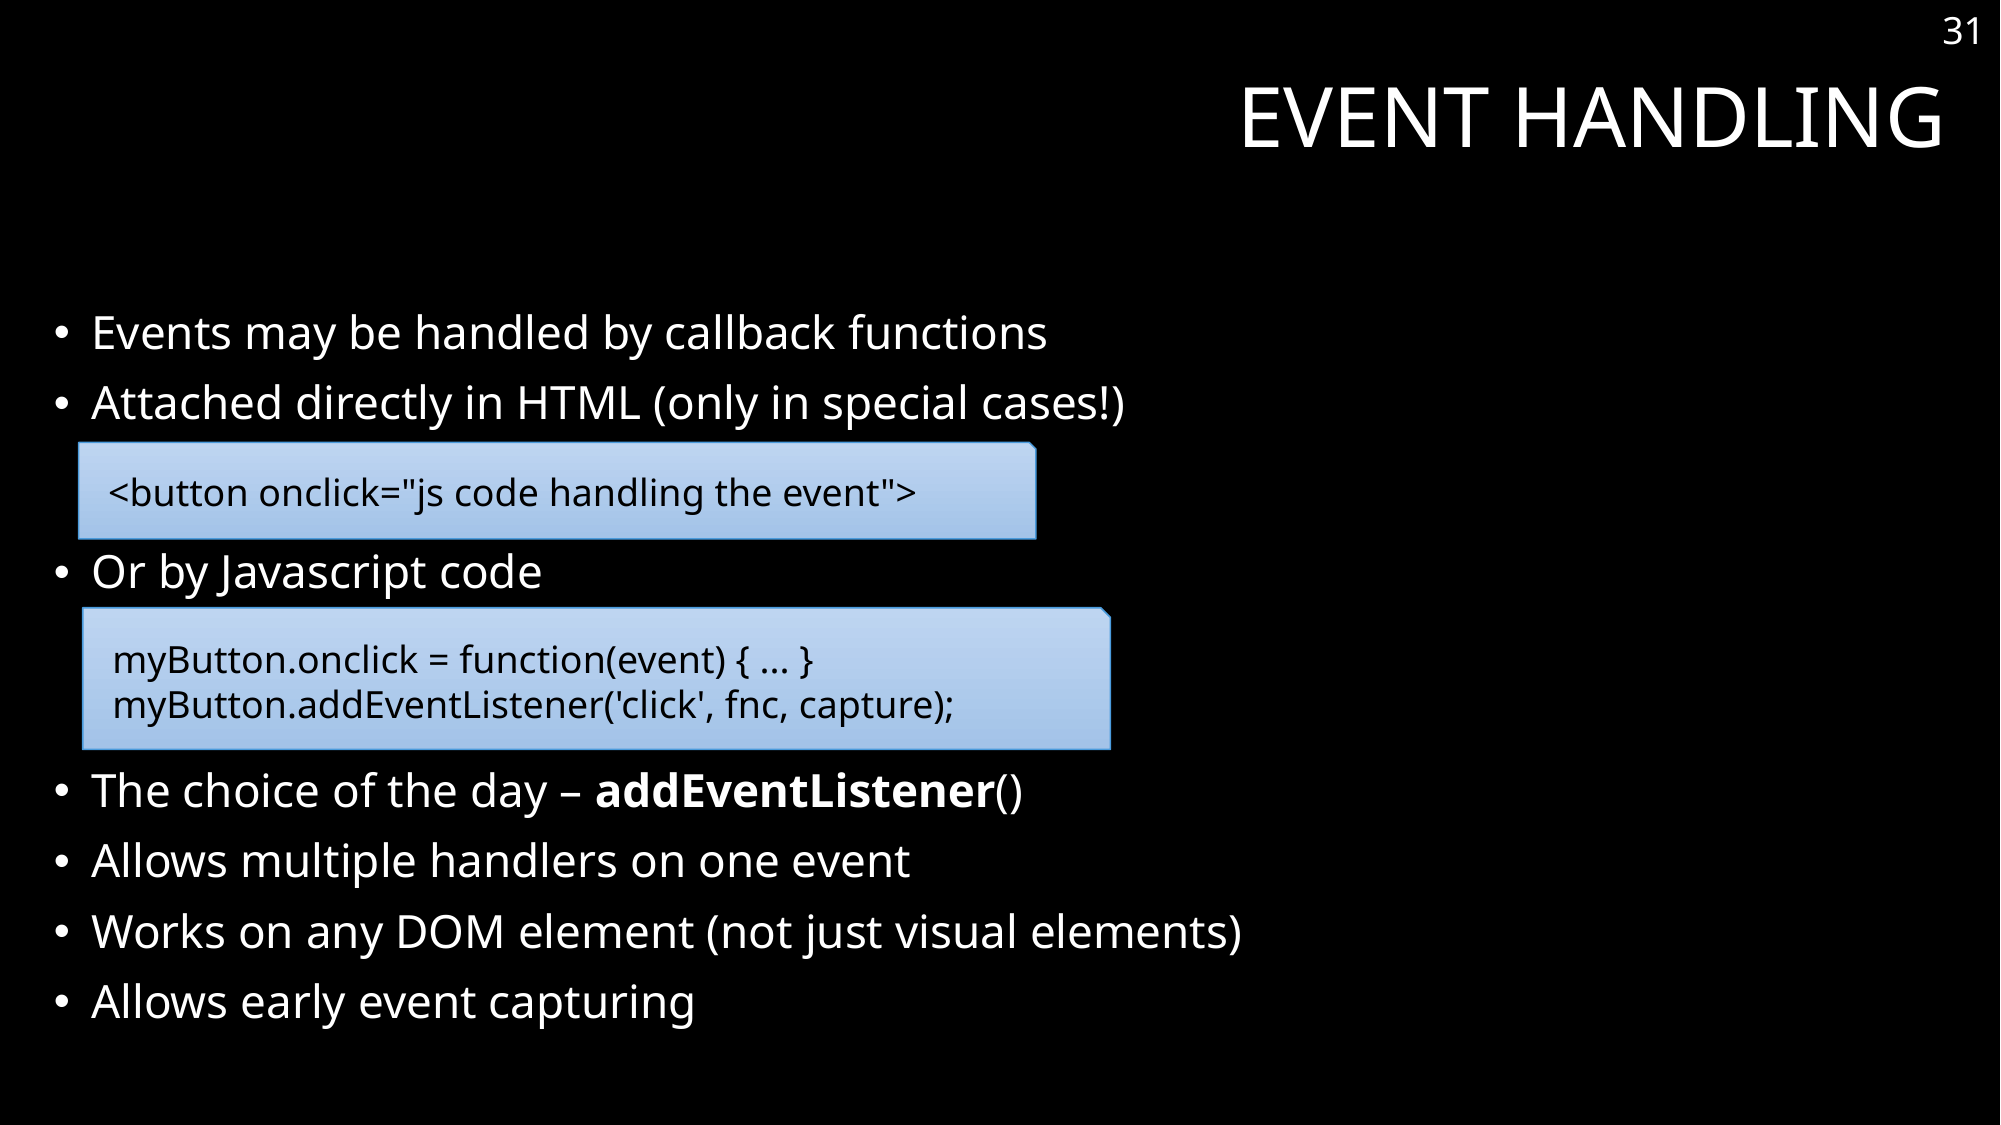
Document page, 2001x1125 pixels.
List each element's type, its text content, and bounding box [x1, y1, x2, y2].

title Event Handling [39, 68, 1961, 281]
text_box myButton.onclick = function(event) { ... } myButton.addEventListener('click', fnc, capture); [81, 606, 1112, 751]
list Events may be handled by callback functions Attached directly in HTML (only in special cases!) Or by Javascript code The choice of the day – addEventListener() Allows multiple handlers on one event Works on any DOM element (not just visual elements) Allows early event capturing [39, 302, 1961, 1057]
text_box <button onclick="js code handling the event"> [77, 441, 1037, 540]
slide_number 31 [1567, 0, 2000, 60]
